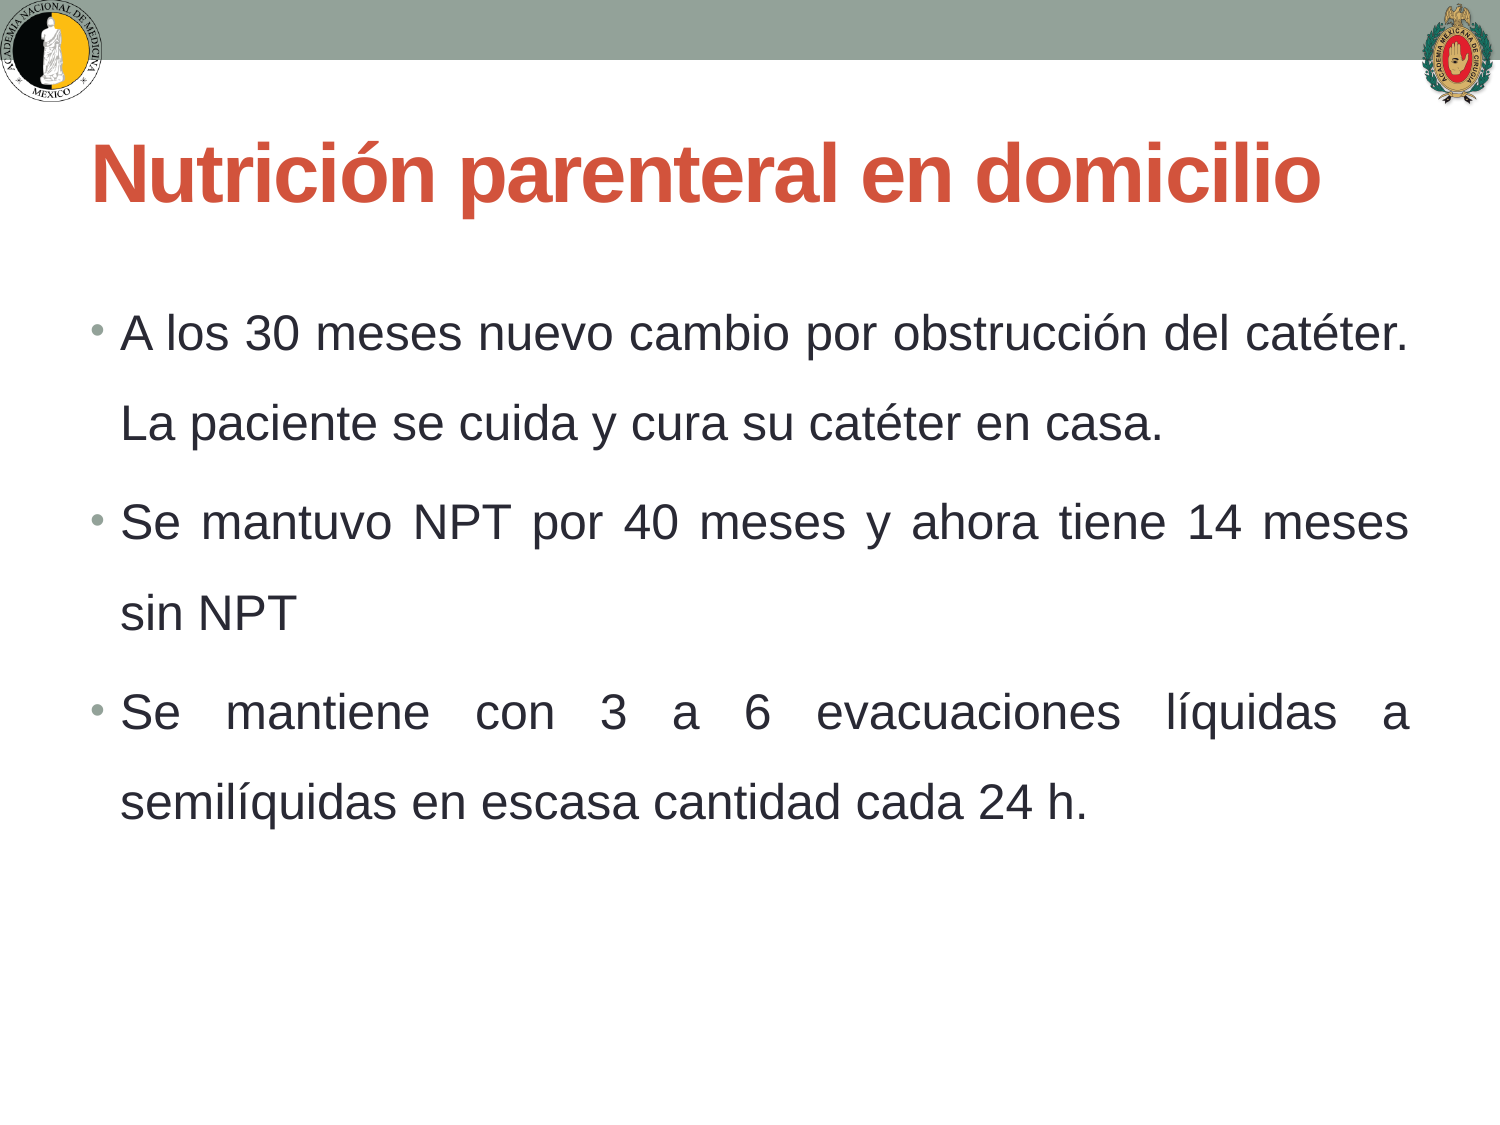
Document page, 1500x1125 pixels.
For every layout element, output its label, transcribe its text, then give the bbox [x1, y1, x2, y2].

list A los 30 meses nuevo cambio por obstrucción del catéter. La paciente se cuida y cura su catéter en casa. Se mantuvo NPT por 40 meses y ahora tiene 14 meses sin NPT Se mantiene con 3 a 6 evacuaciones líquidas a semilíquidas en escasa cantidad cada 24 h. [75, 262, 1425, 1063]
title Nutrición parenteral en domicilio [75, 87, 1425, 250]
picture [0, 0, 102, 102]
picture [1416, 0, 1500, 108]
